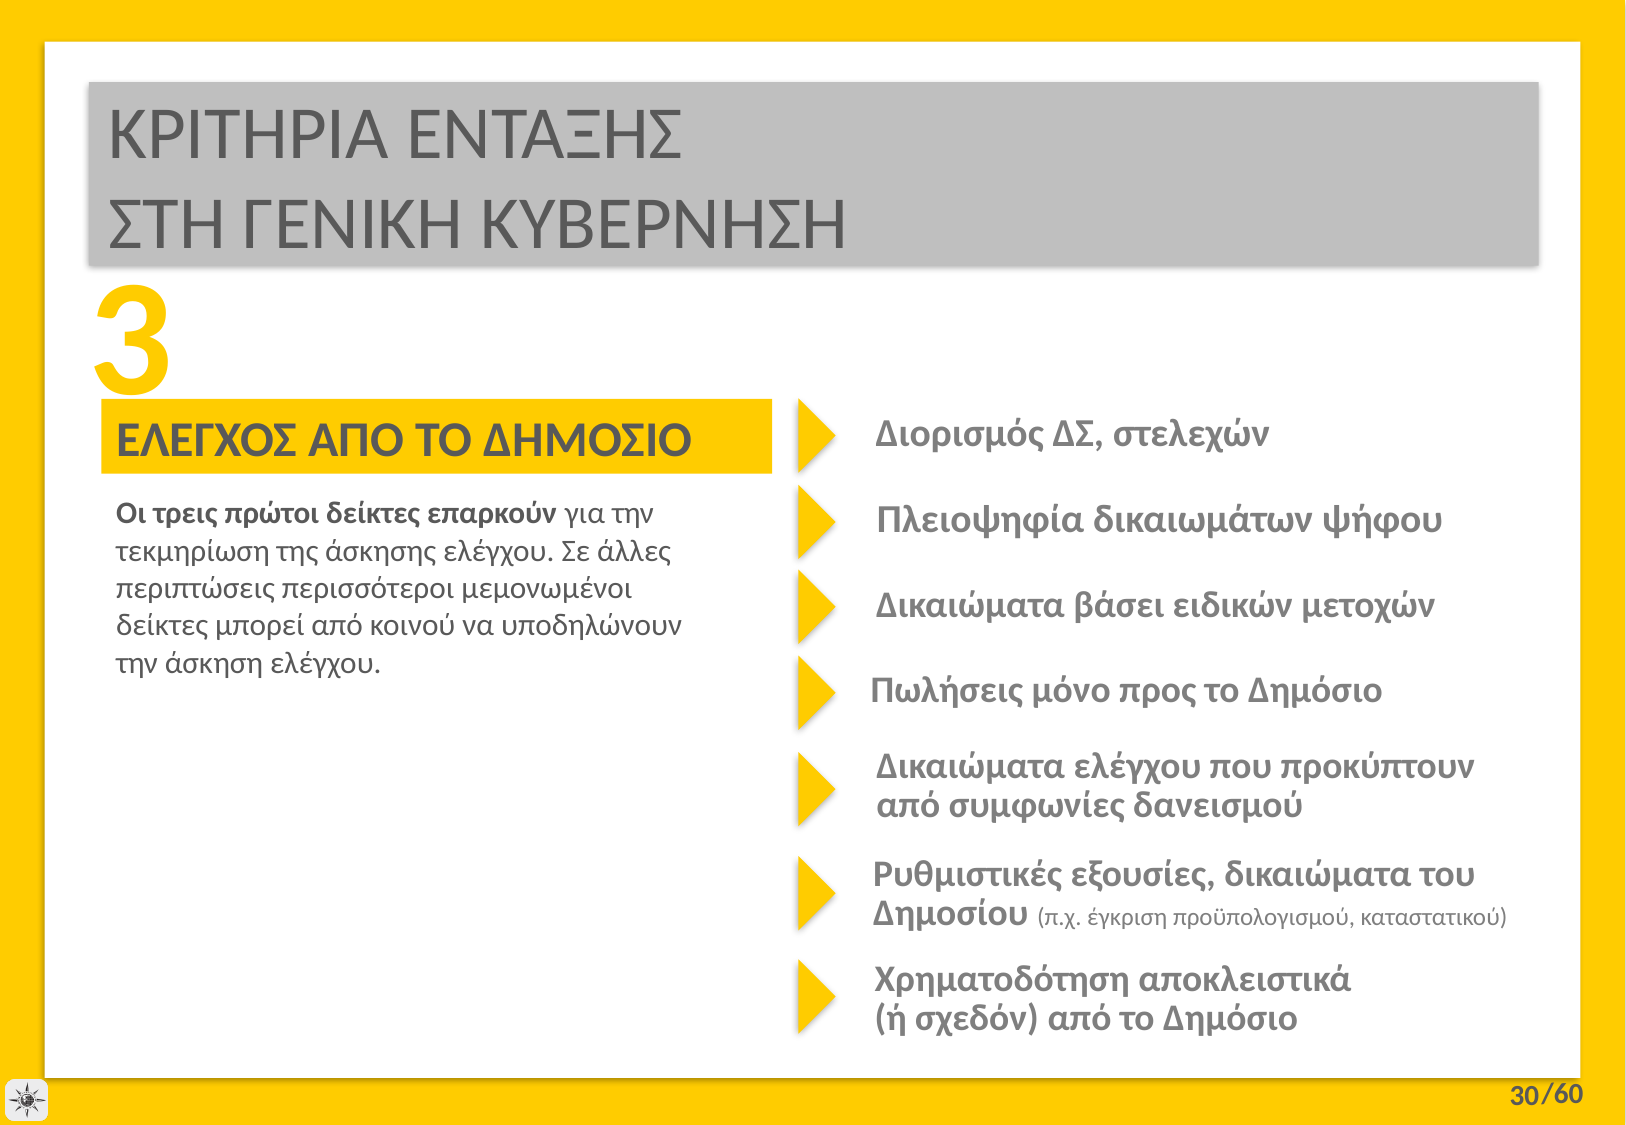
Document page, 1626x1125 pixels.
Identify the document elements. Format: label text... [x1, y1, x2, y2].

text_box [771, 658, 1405, 720]
picture [5, 1079, 48, 1121]
text_box Οι τρεις πρώτοι δείκτες επαρκούν για την τεκμηρίωση της άσκησης ελέγχου. Σε άλλες περιπτώσεις περισσότεροι μεμονωμένοι δείκτες μπορεί από κοινού να υποδηλώνουν την άσκηση ελέγχου. [101, 484, 718, 687]
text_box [771, 847, 1530, 944]
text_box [771, 489, 1463, 551]
slide_number 30 [1487, 1068, 1555, 1125]
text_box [771, 574, 1455, 635]
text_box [771, 739, 1495, 837]
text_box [72, 220, 773, 475]
text_box ΚΡΙΤΗΡΙΑ ΕΝΤΑΞΗΣ ΣΤΗ ΓΕΝΙΚΗ ΚΥΒΕΡΝΗΣΗ [93, 76, 1535, 256]
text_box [771, 952, 1378, 1048]
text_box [771, 403, 1289, 464]
